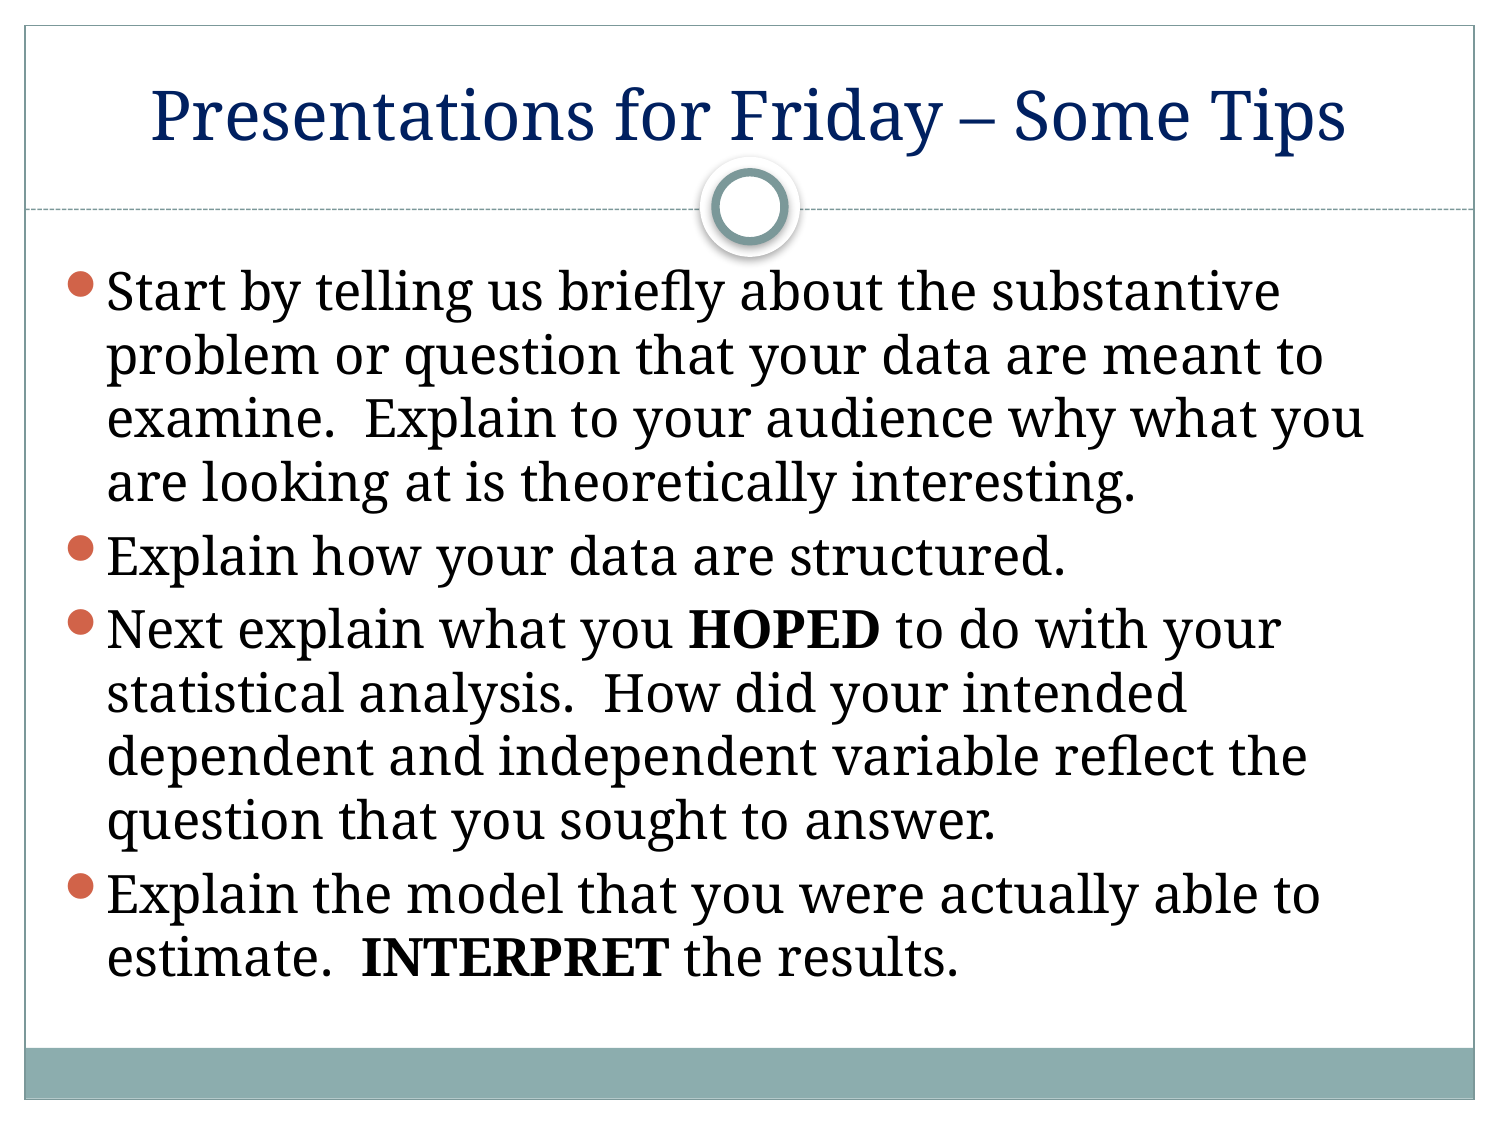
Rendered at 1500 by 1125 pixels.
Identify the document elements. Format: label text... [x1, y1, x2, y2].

title Presentations for Friday – Some Tips [49, 37, 1450, 162]
list Start by telling us briefly about the substantive problem or question that your data are meant to examine. Explain to your audience why what you are looking at is theoretically interesting. Explain how your data are structured. Next explain what you HOPED to do with your statistical analysis. How did your intended dependent and independent variable reflect the question that you sought to answer. Explain the model that you were actually able to estimate. INTERPRET the results. [49, 250, 1445, 1001]
